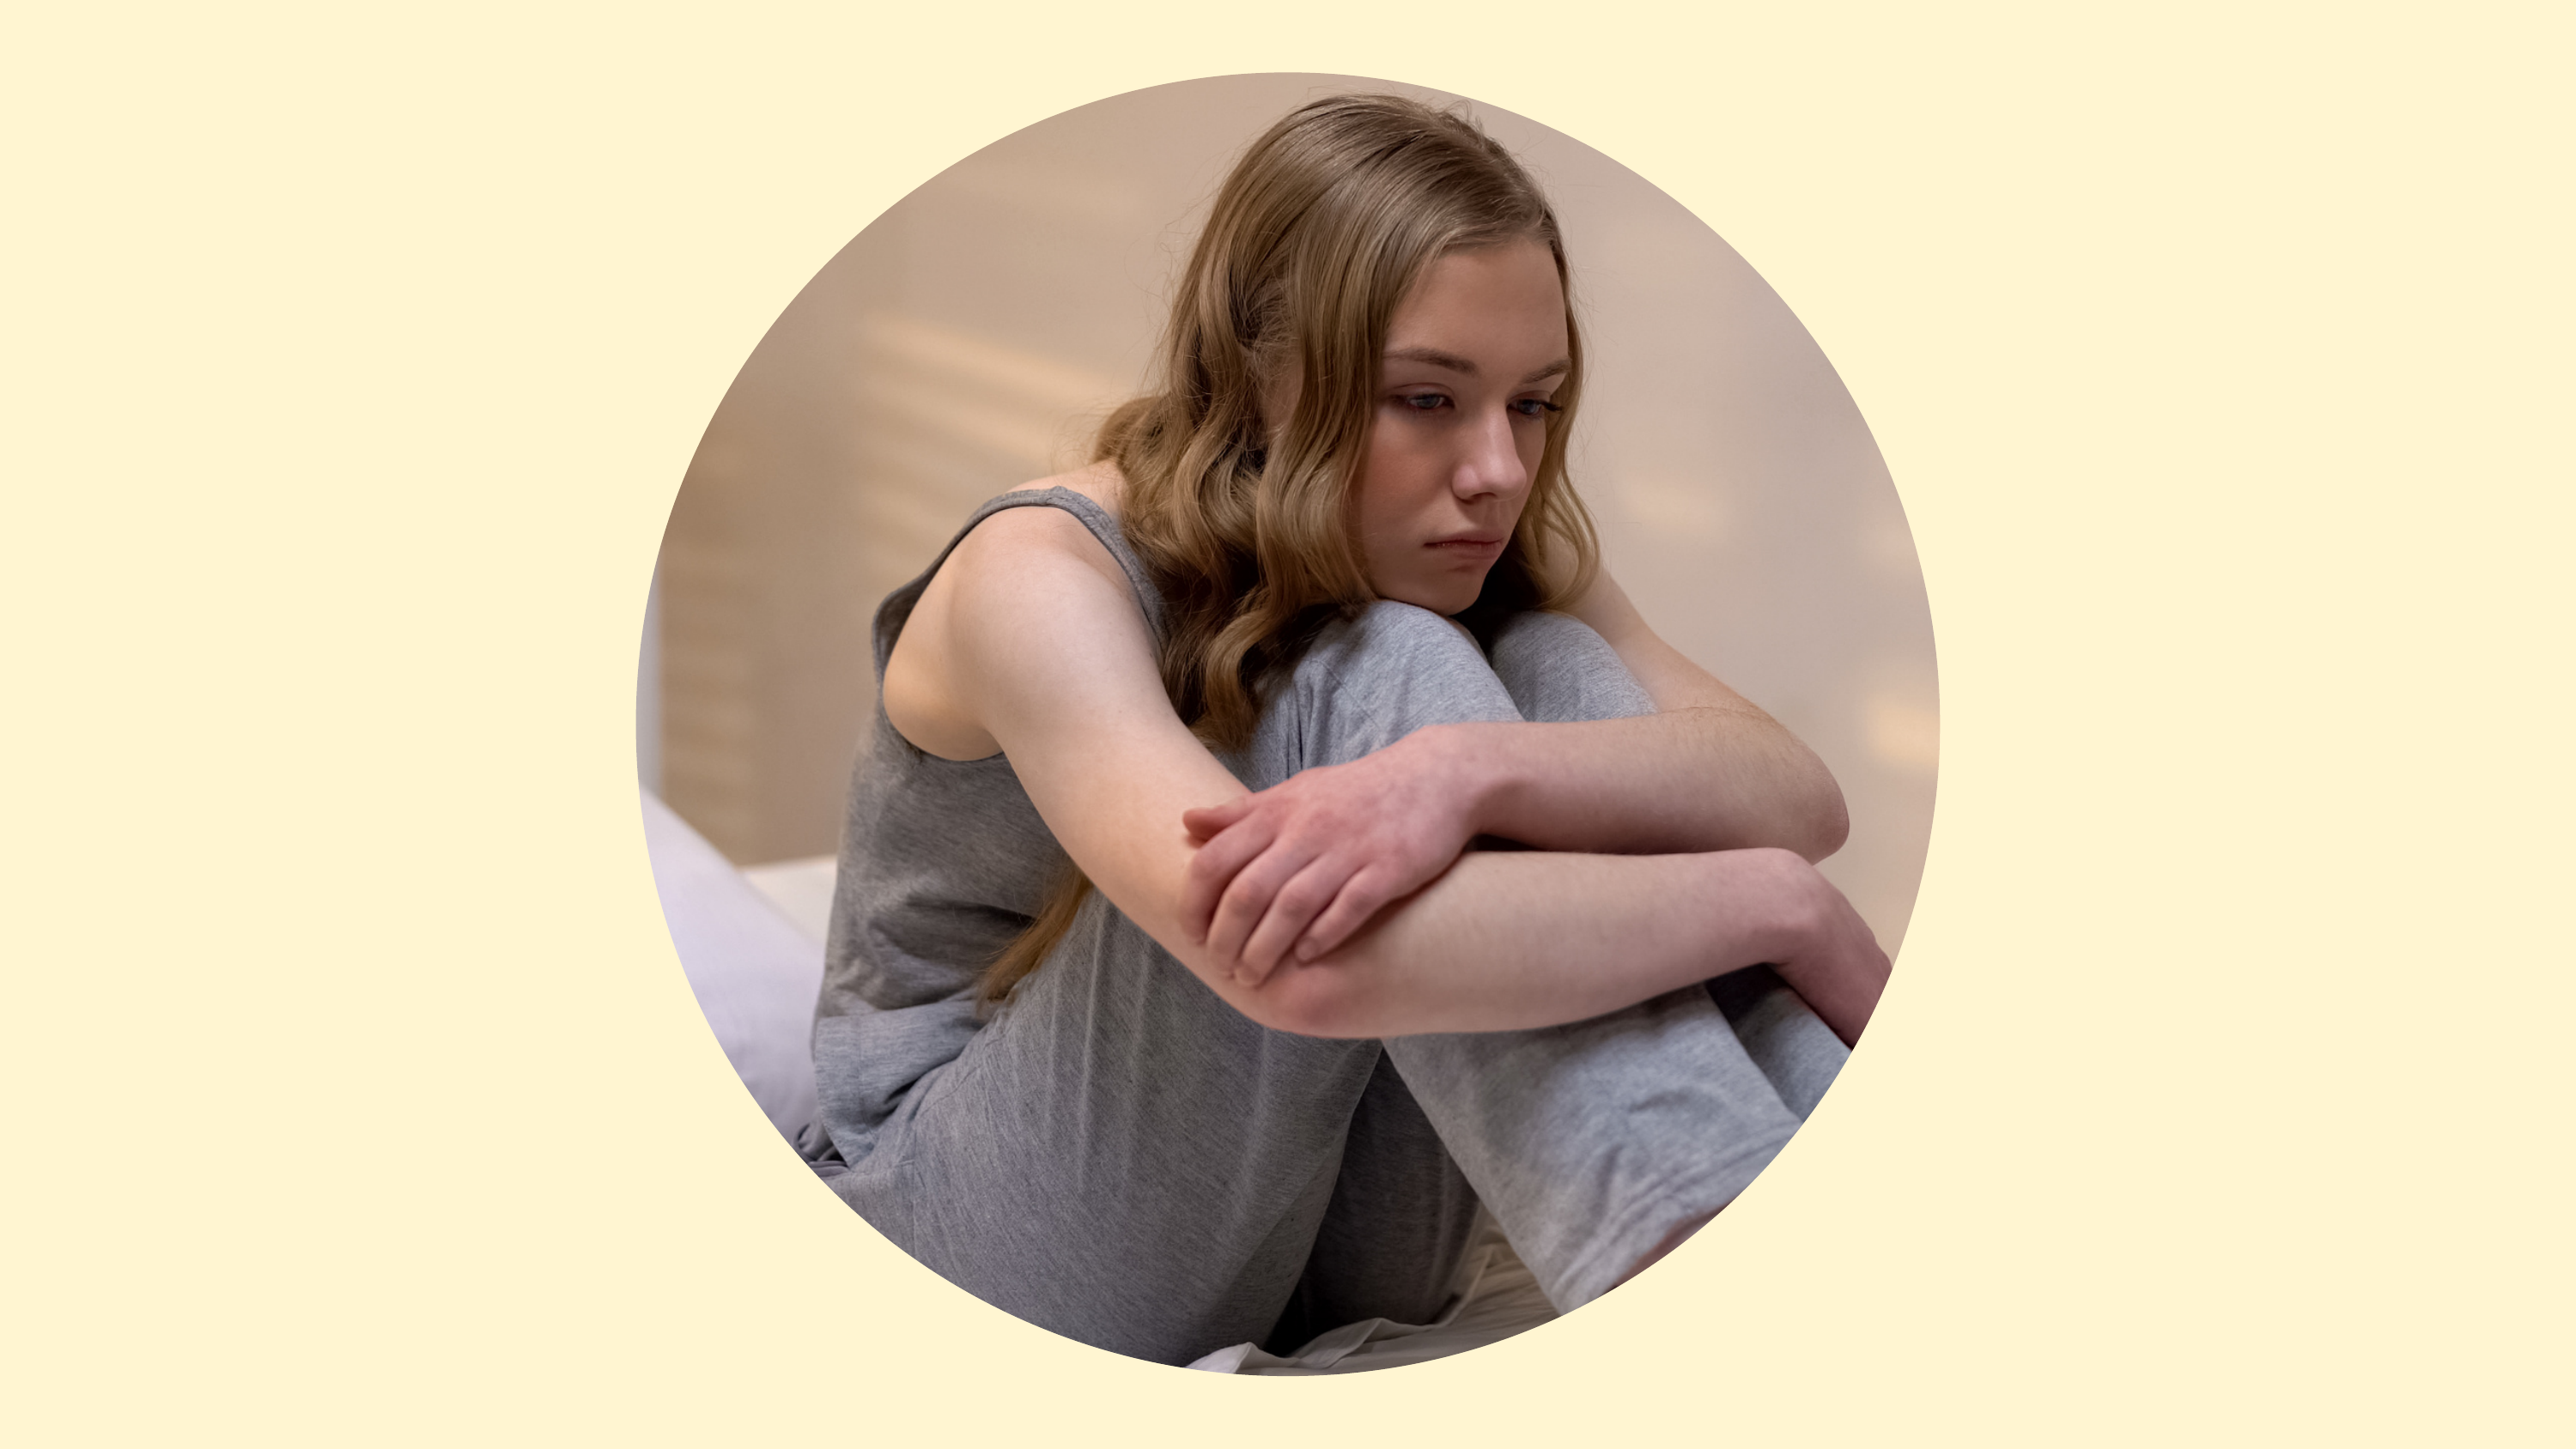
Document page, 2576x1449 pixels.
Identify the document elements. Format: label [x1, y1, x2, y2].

text_box [635, 72, 1941, 1377]
